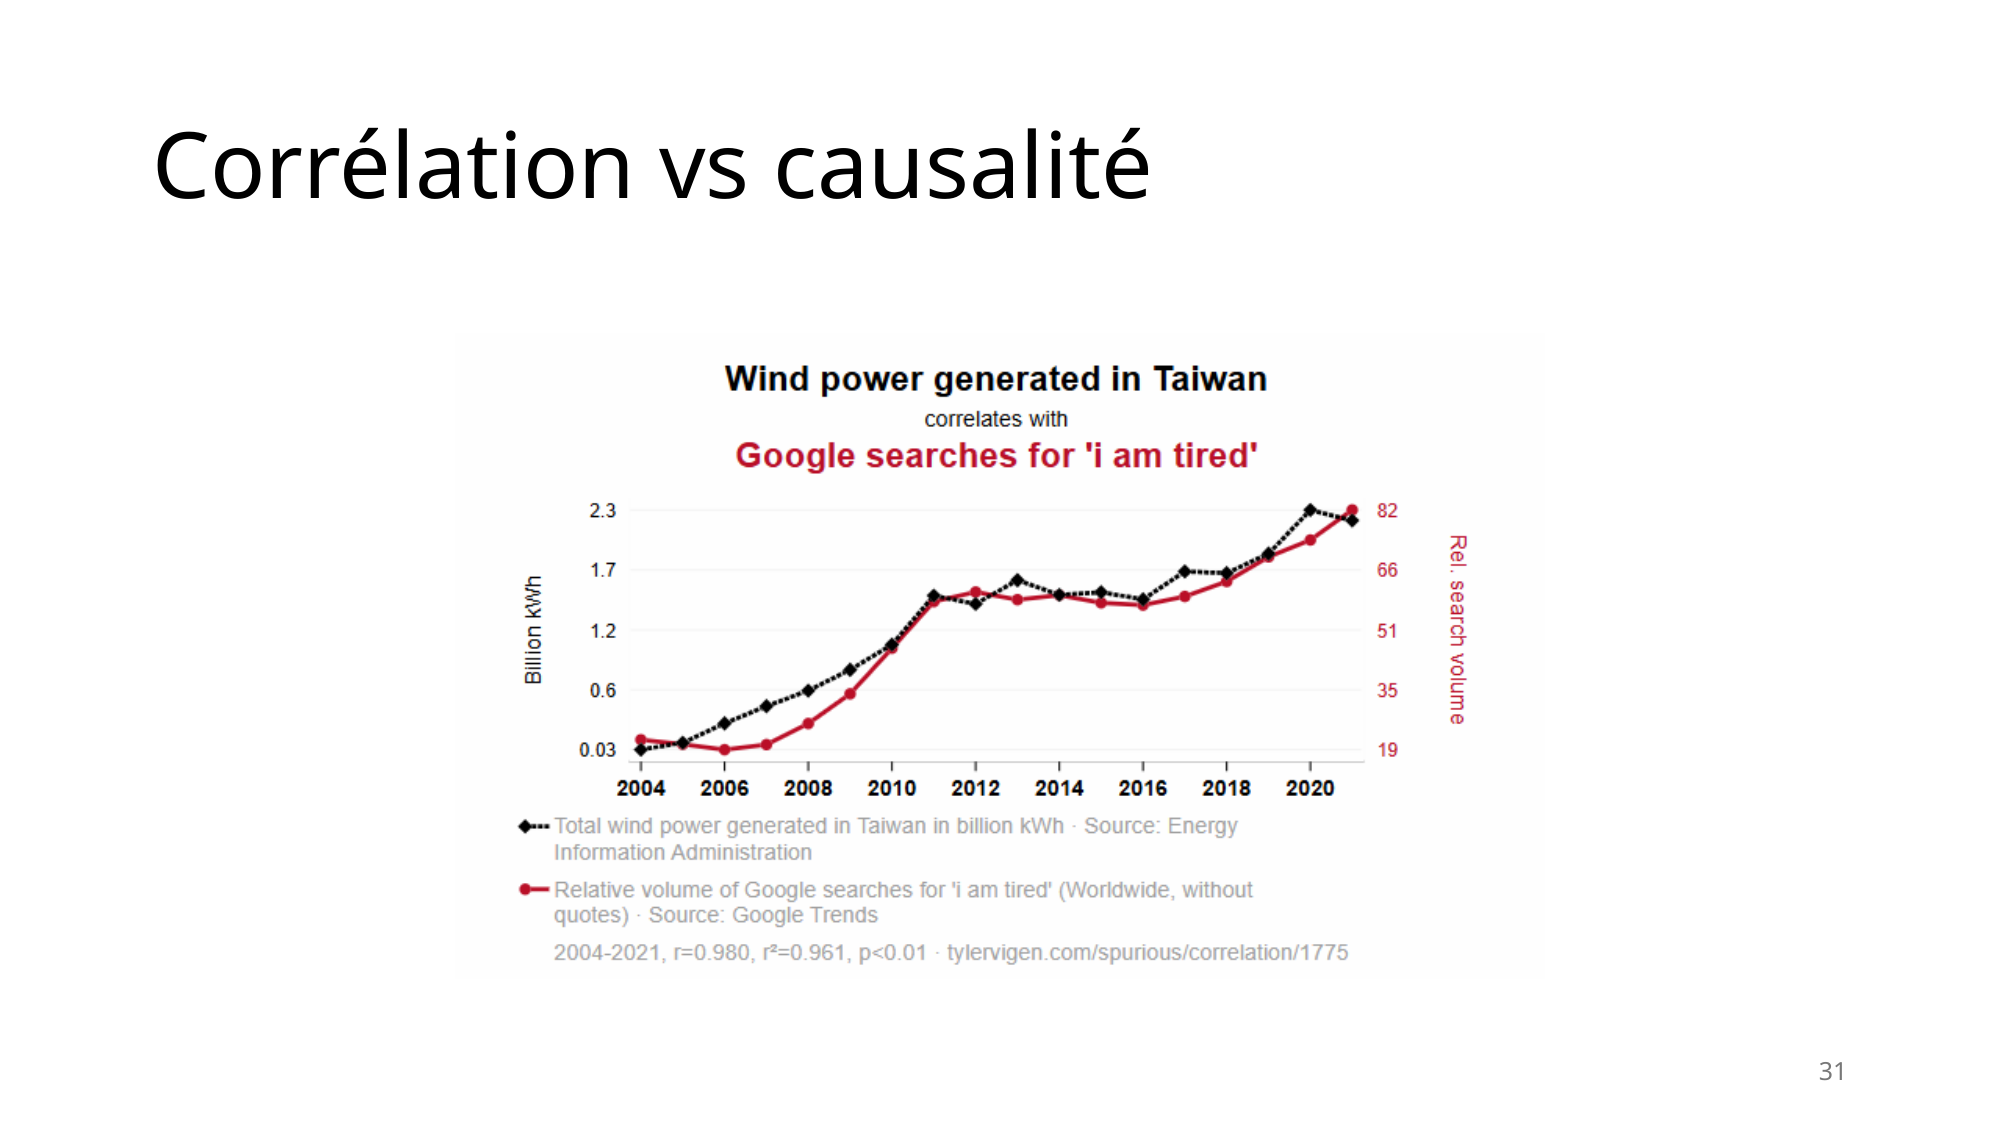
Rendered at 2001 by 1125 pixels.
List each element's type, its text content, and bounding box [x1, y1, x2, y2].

title Corrélation vs causalité [137, 59, 1863, 278]
slide_number 31 [1412, 1042, 1863, 1103]
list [454, 333, 1546, 980]
